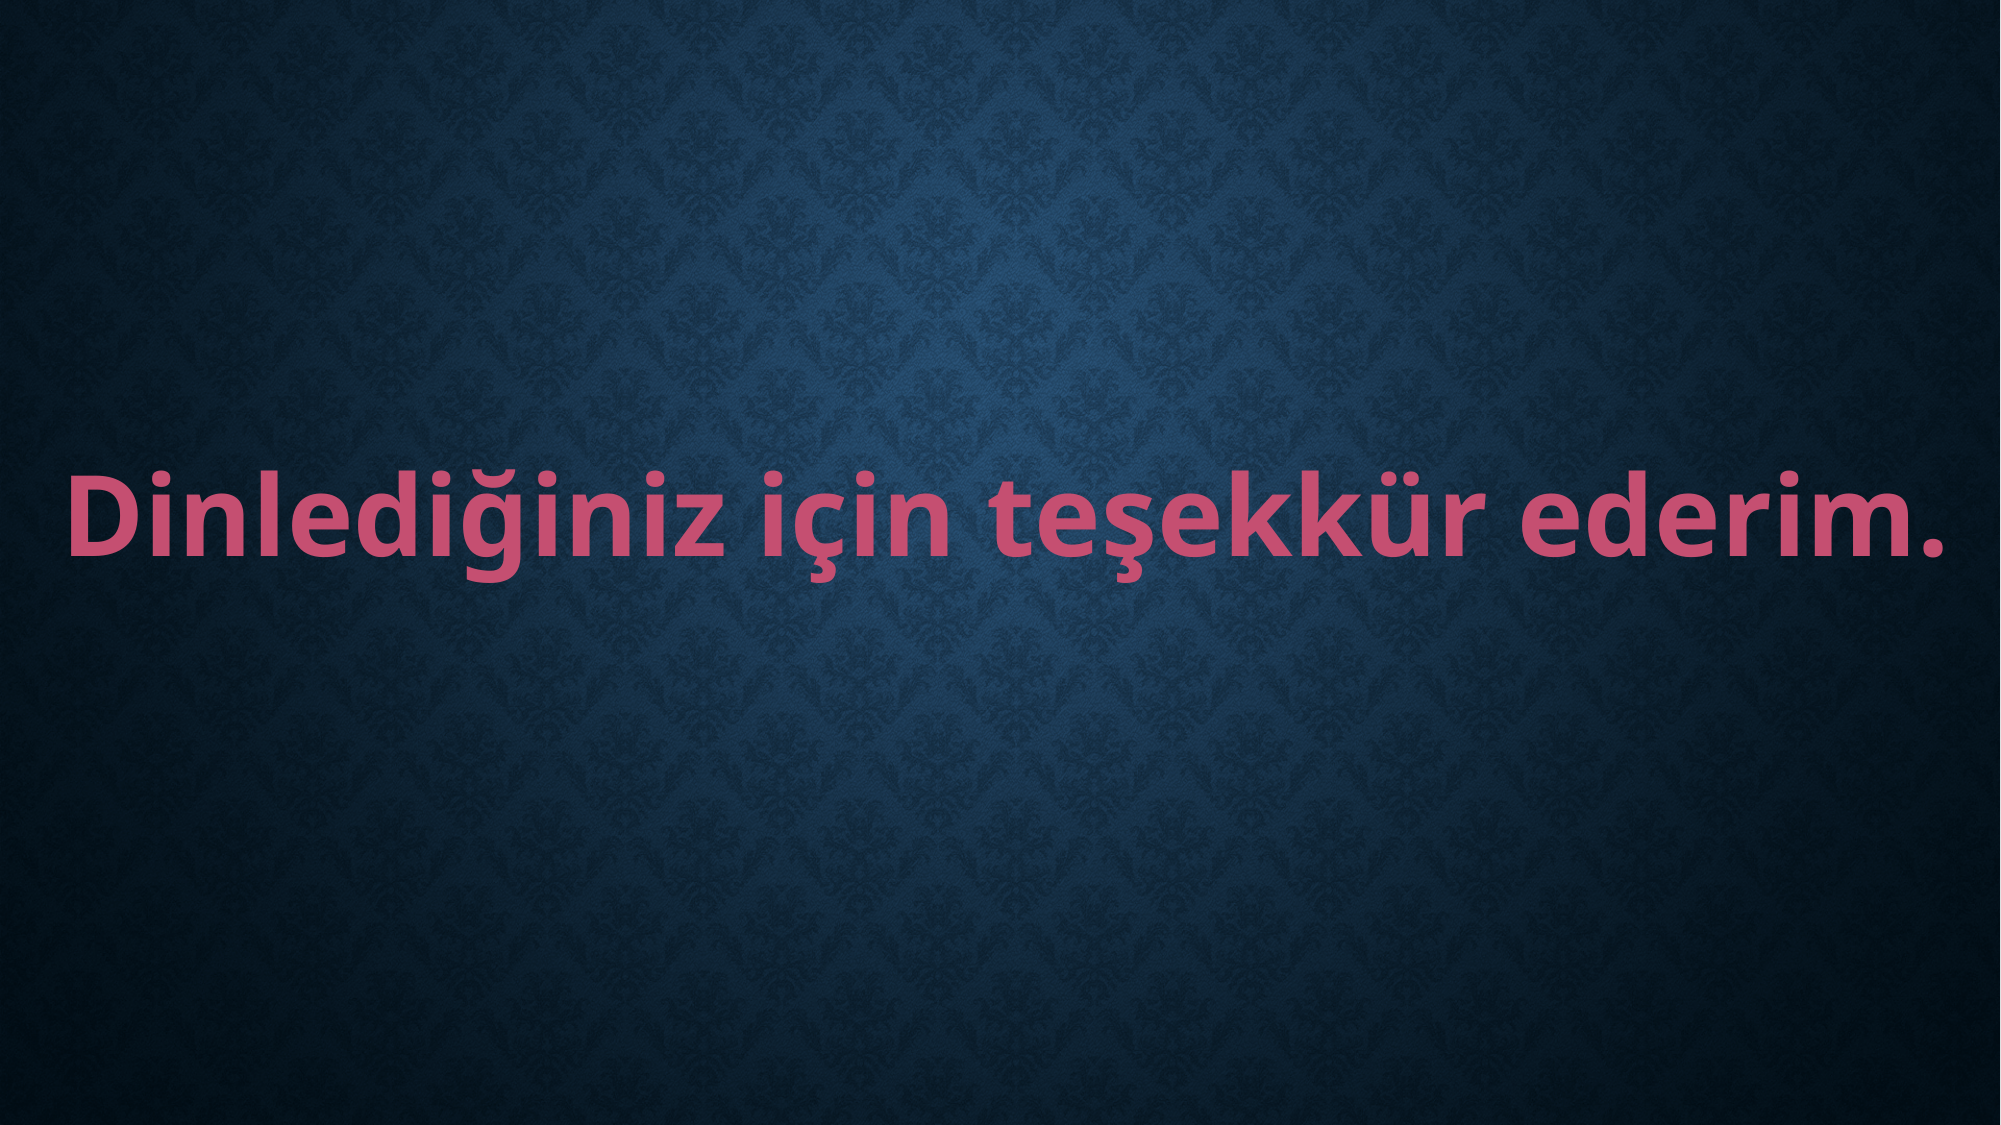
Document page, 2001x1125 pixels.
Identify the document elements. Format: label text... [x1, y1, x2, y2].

text_box Dinlediğiniz için teşekkür ederim. [46, 436, 1966, 587]
